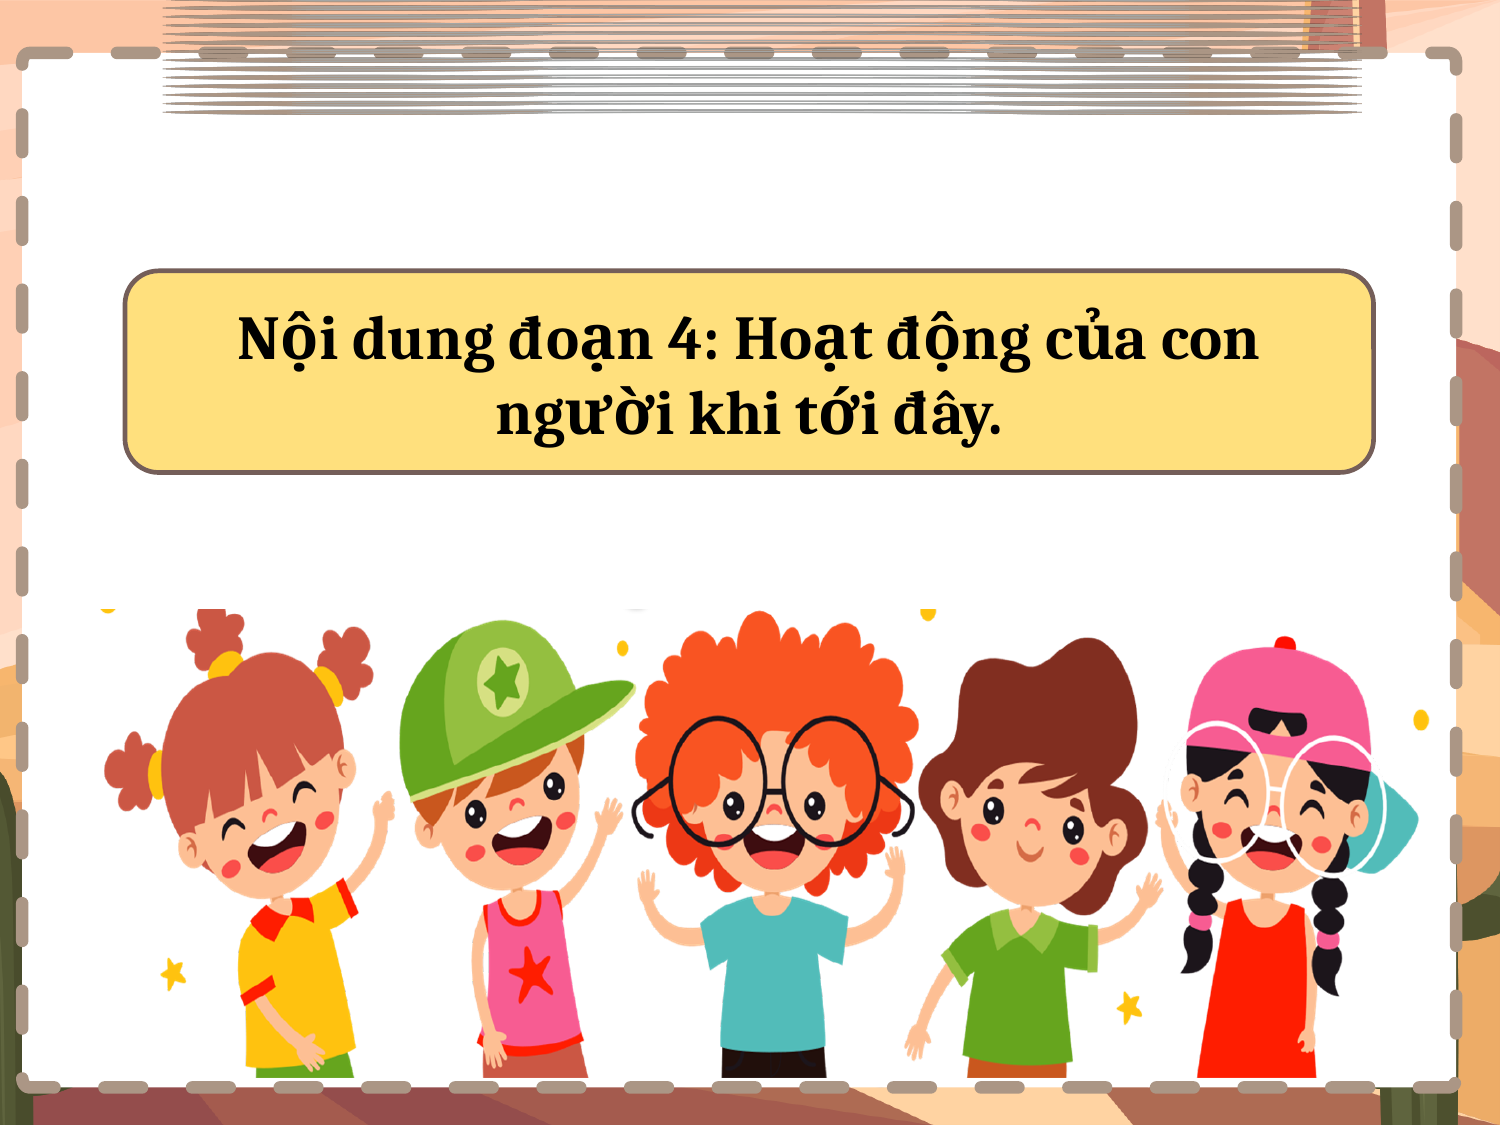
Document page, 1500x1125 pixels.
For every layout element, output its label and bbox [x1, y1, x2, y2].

text_box [0, 0, 1500, 1125]
text_box [21, 0, 1457, 1088]
picture [87, 609, 1458, 1078]
